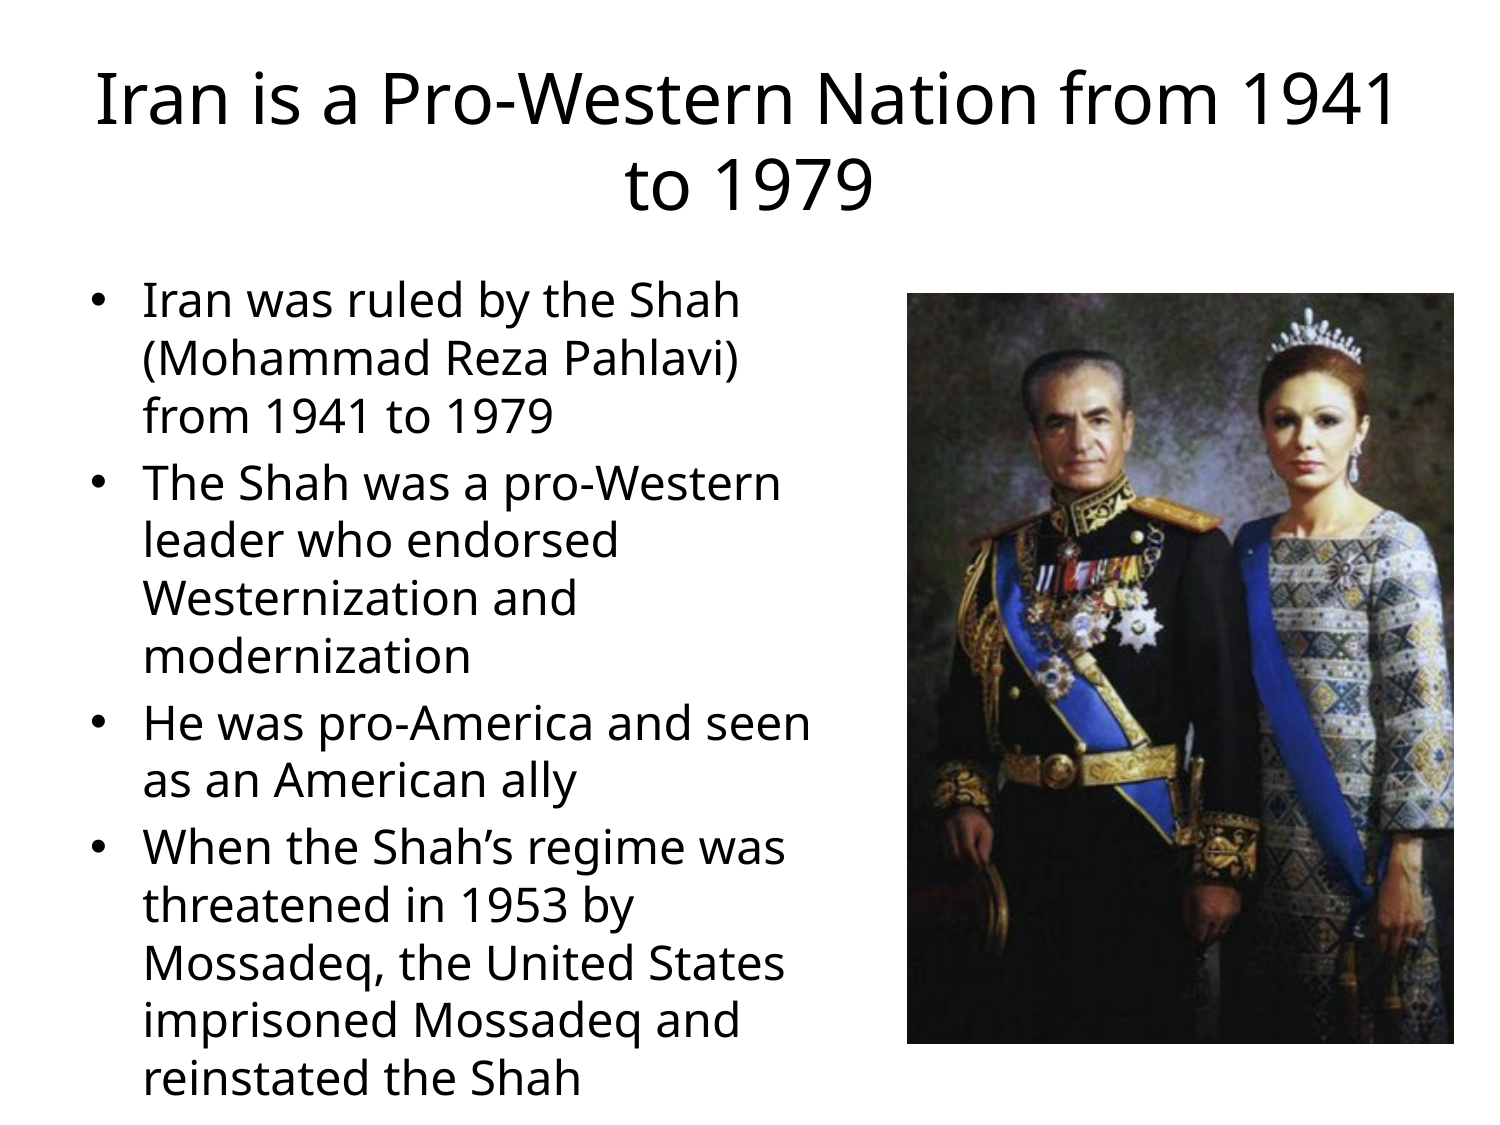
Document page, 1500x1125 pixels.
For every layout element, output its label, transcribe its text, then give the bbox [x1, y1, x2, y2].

title Iran is a Pro-Western Nation from 1941 to 1979 [75, 45, 1425, 233]
picture [906, 292, 1455, 1044]
list Iran was ruled by the Shah (Mohammad Reza Pahlavi) from 1941 to 1979 The Shah was a pro-Western leader who endorsed Westernization and modernization He was pro-America and seen as an American ally When the Shah’s regime was threatened in 1953 by Mossadeq, the United States imprisoned Mossadeq and reinstated the Shah [75, 262, 861, 1125]
